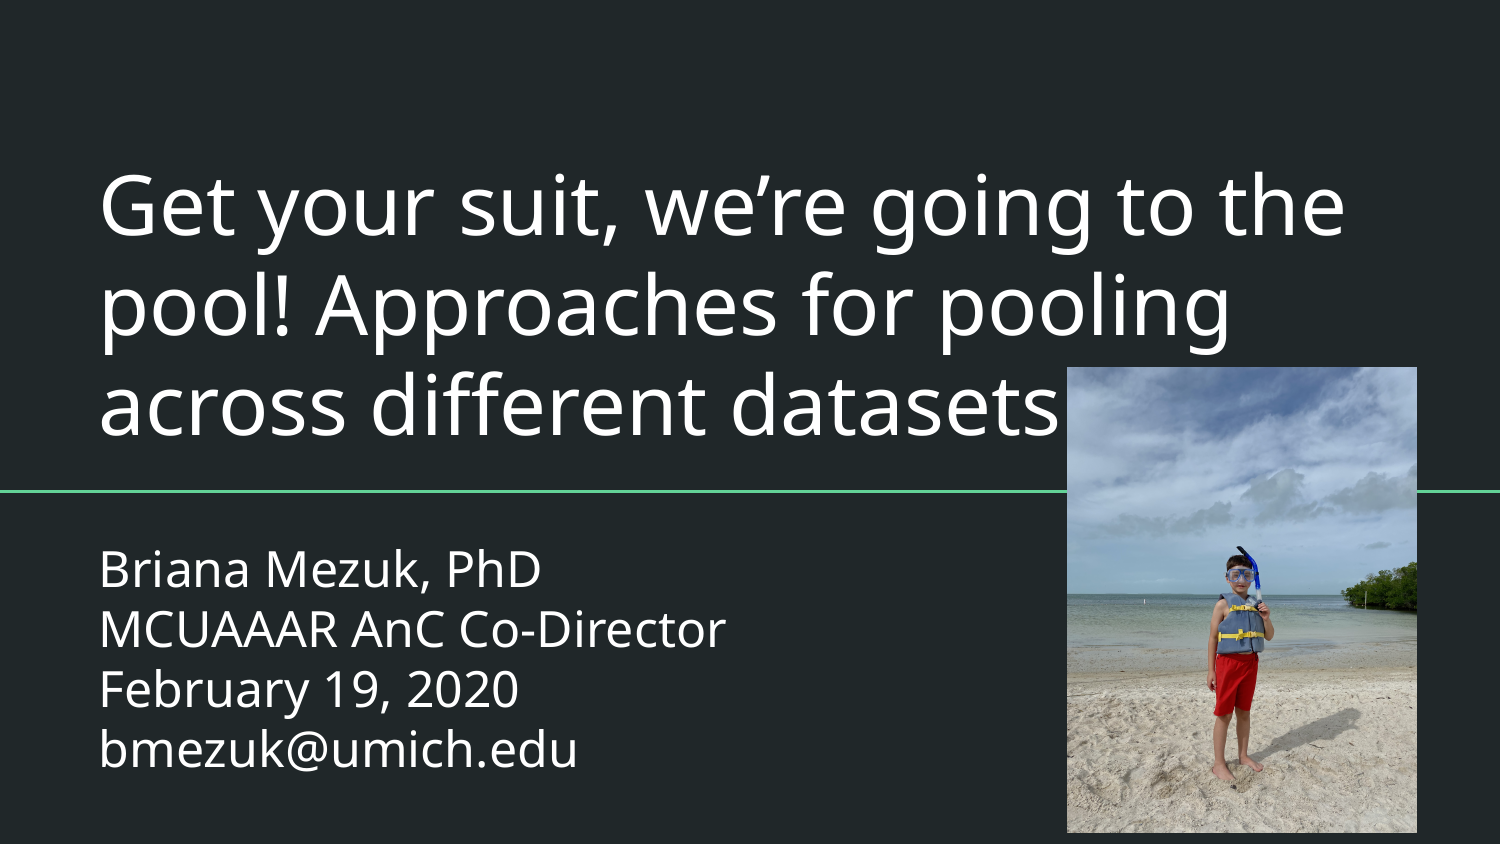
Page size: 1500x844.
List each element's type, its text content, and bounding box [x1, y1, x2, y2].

subtitle Briana Mezuk, PhD MCUAAAR AnC Co-Director February 19, 2020 bmezuk@umich.edu [83, 522, 1062, 810]
picture [1067, 367, 1417, 833]
title Get your suit, we’re going to the pool! Approaches for pooling across different datasets. [83, 206, 1417, 467]
